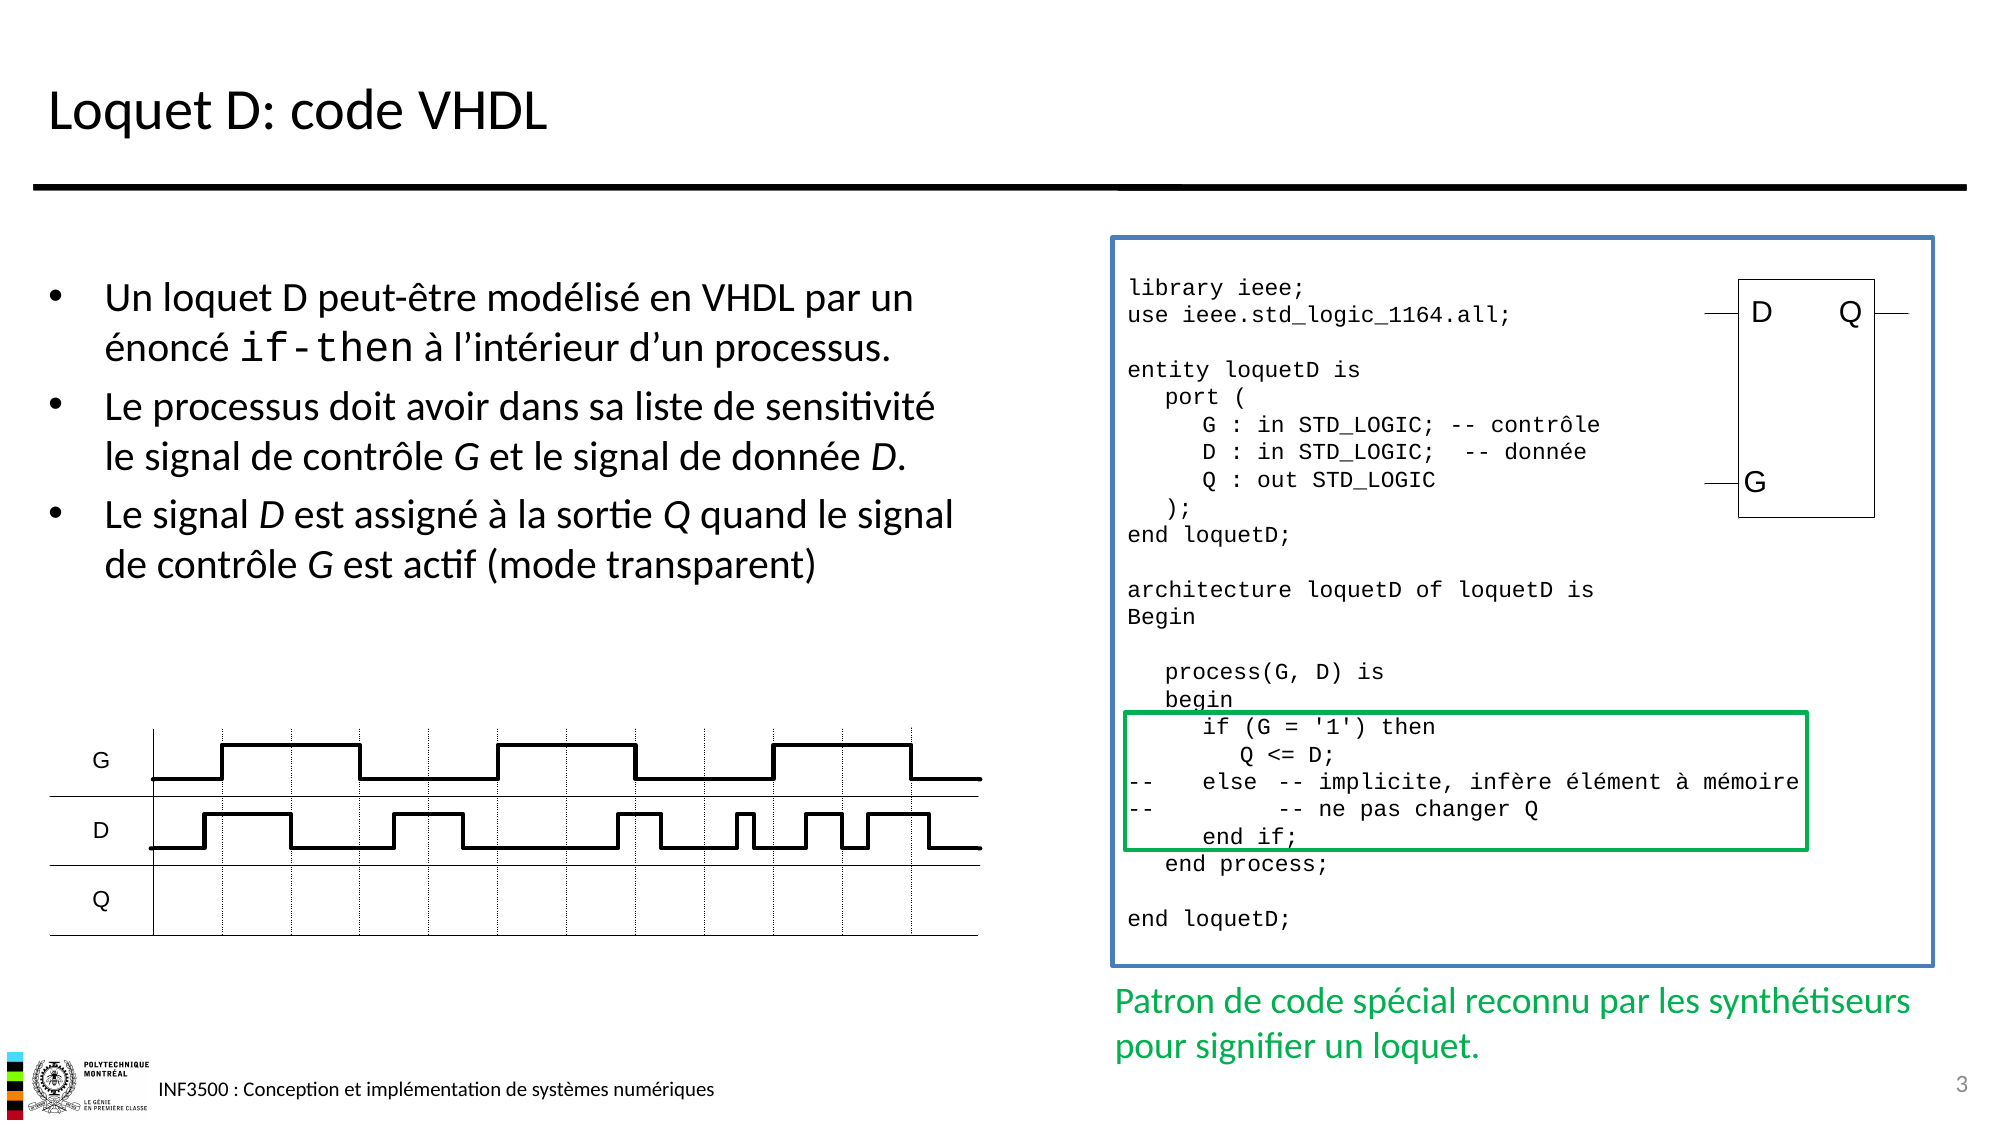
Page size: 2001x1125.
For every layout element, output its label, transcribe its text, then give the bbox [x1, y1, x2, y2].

picture [1699, 274, 1914, 523]
text_box Patron de code spécial reconnu par les synthétiseurs pour signifier un loquet. [1100, 968, 1934, 1074]
picture [46, 724, 985, 938]
text_box library ieee; use ieee.std_logic_1164.all; entity loquetD is port ( G : in STD_LOGIC; -- contrôle D : in STD_LOGIC; -- donnée Q : out STD_LOGIC ); end loquetD; architecture loquetD of loquetD is Begin process(G, D) is begin if (G = '1') then Q <= D; -- else -- implicite, infère élément à mémoire -- -- ne pas changer Q end if; end process; end loquetD; [1112, 237, 1934, 967]
text_box [1123, 710, 1809, 852]
title Loquet D: code VHDL [33, 24, 1967, 188]
slide_number 3 [1883, 1052, 1984, 1113]
list Un loquet D peut-être modélisé en VHDL par un énoncé if-then à l’intérieur d’un processus. Le processus doit avoir dans sa liste de sensitivité le signal de contrôle G et le signal de donnée D. Le signal D est assigné à la sortie Q quand le signal de contrôle G est actif (mode transparent) [33, 262, 984, 1026]
picture [7, 1052, 149, 1120]
